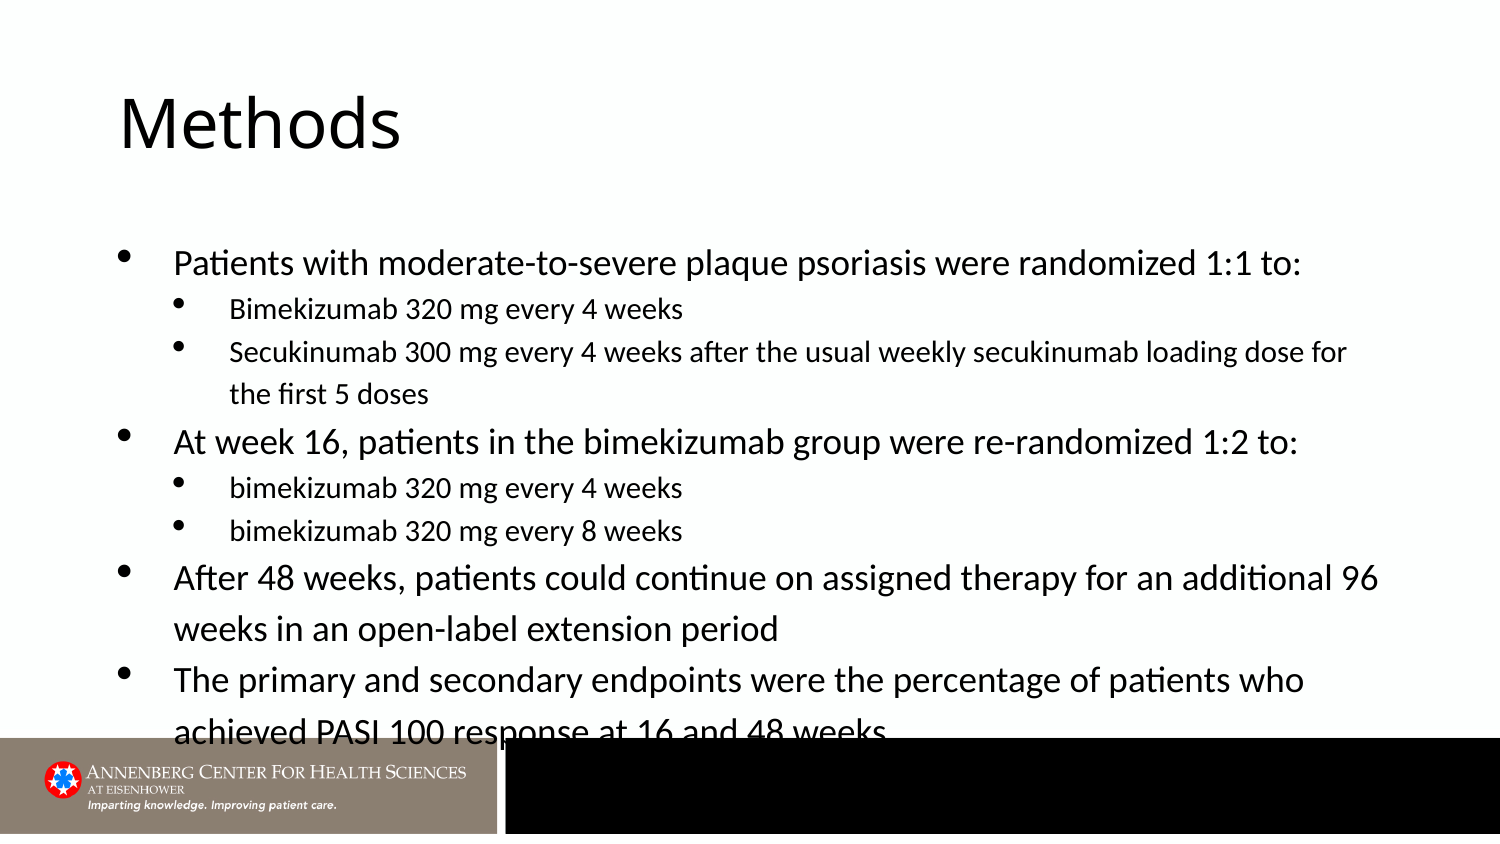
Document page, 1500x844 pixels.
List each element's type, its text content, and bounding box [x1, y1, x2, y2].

list Patients with moderate-to-severe plaque psoriasis were randomized 1:1 to: Bimekizumab 320 mg every 4 weeks Secukinumab 300 mg every 4 weeks after the usual weekly secukinumab loading dose for the first 5 doses At week 16, patients in the bimekizumab group were re-randomized 1:2 to: bimekizumab 320 mg every 4 weeks bimekizumab 320 mg every 8 weeks After 48 weeks, patients could continue on assigned therapy for an additional 96 weeks in an open-label extension period The primary and secondary endpoints were the percentage of patients who achieved PASI 100 response at 16 and 48 weeks [103, 224, 1397, 760]
picture [0, 0, 1500, 844]
title Methods [103, 44, 1397, 208]
